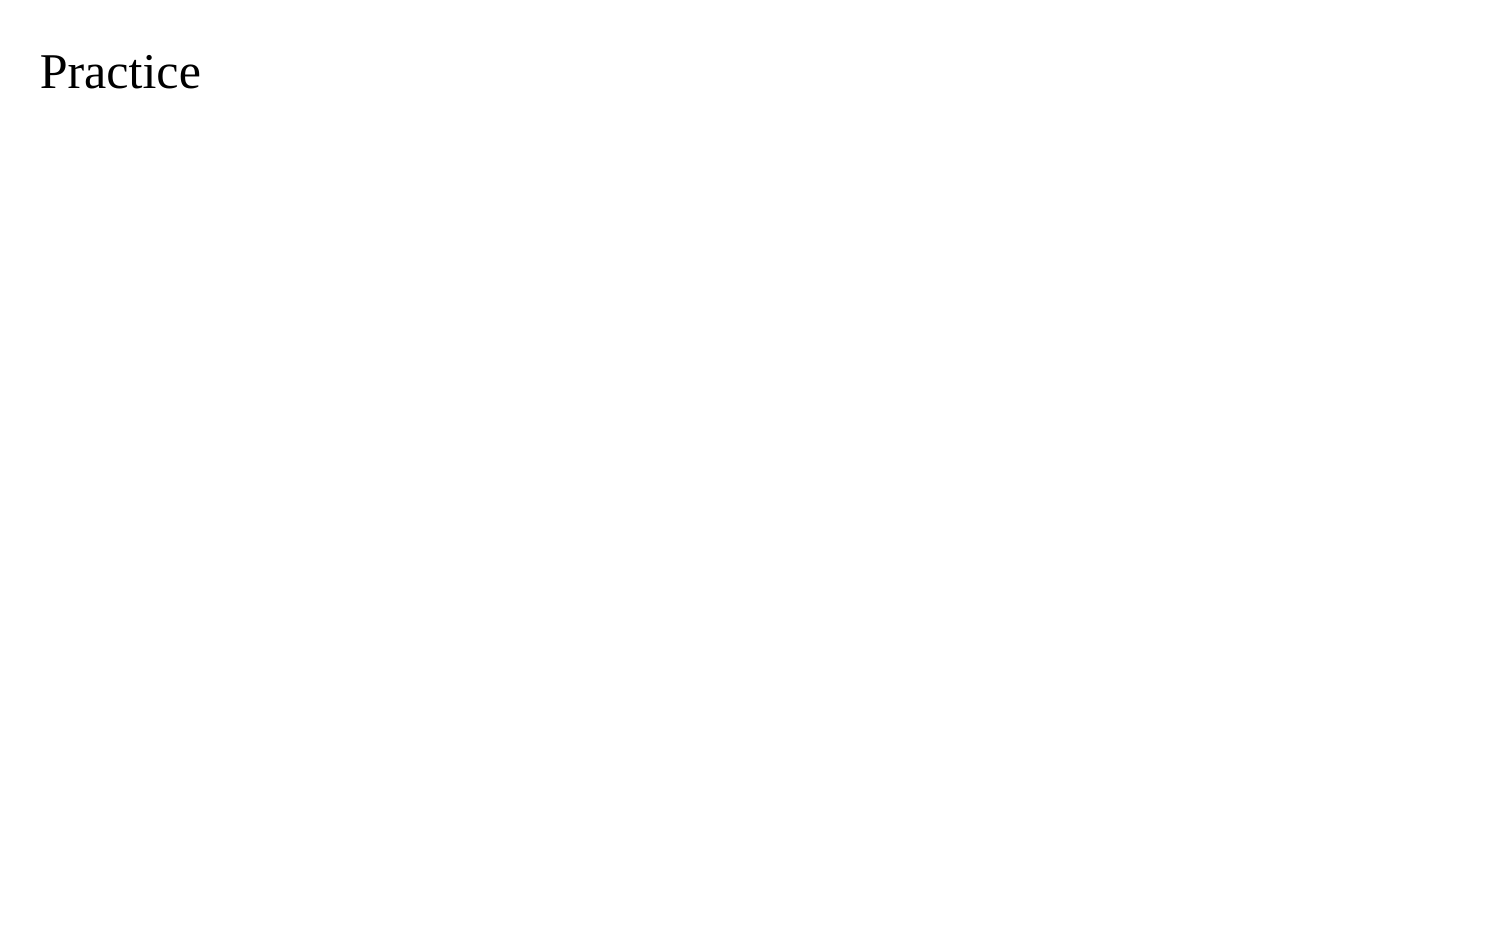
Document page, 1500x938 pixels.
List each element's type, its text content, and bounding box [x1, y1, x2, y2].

text_box Practice [24, 31, 1475, 106]
